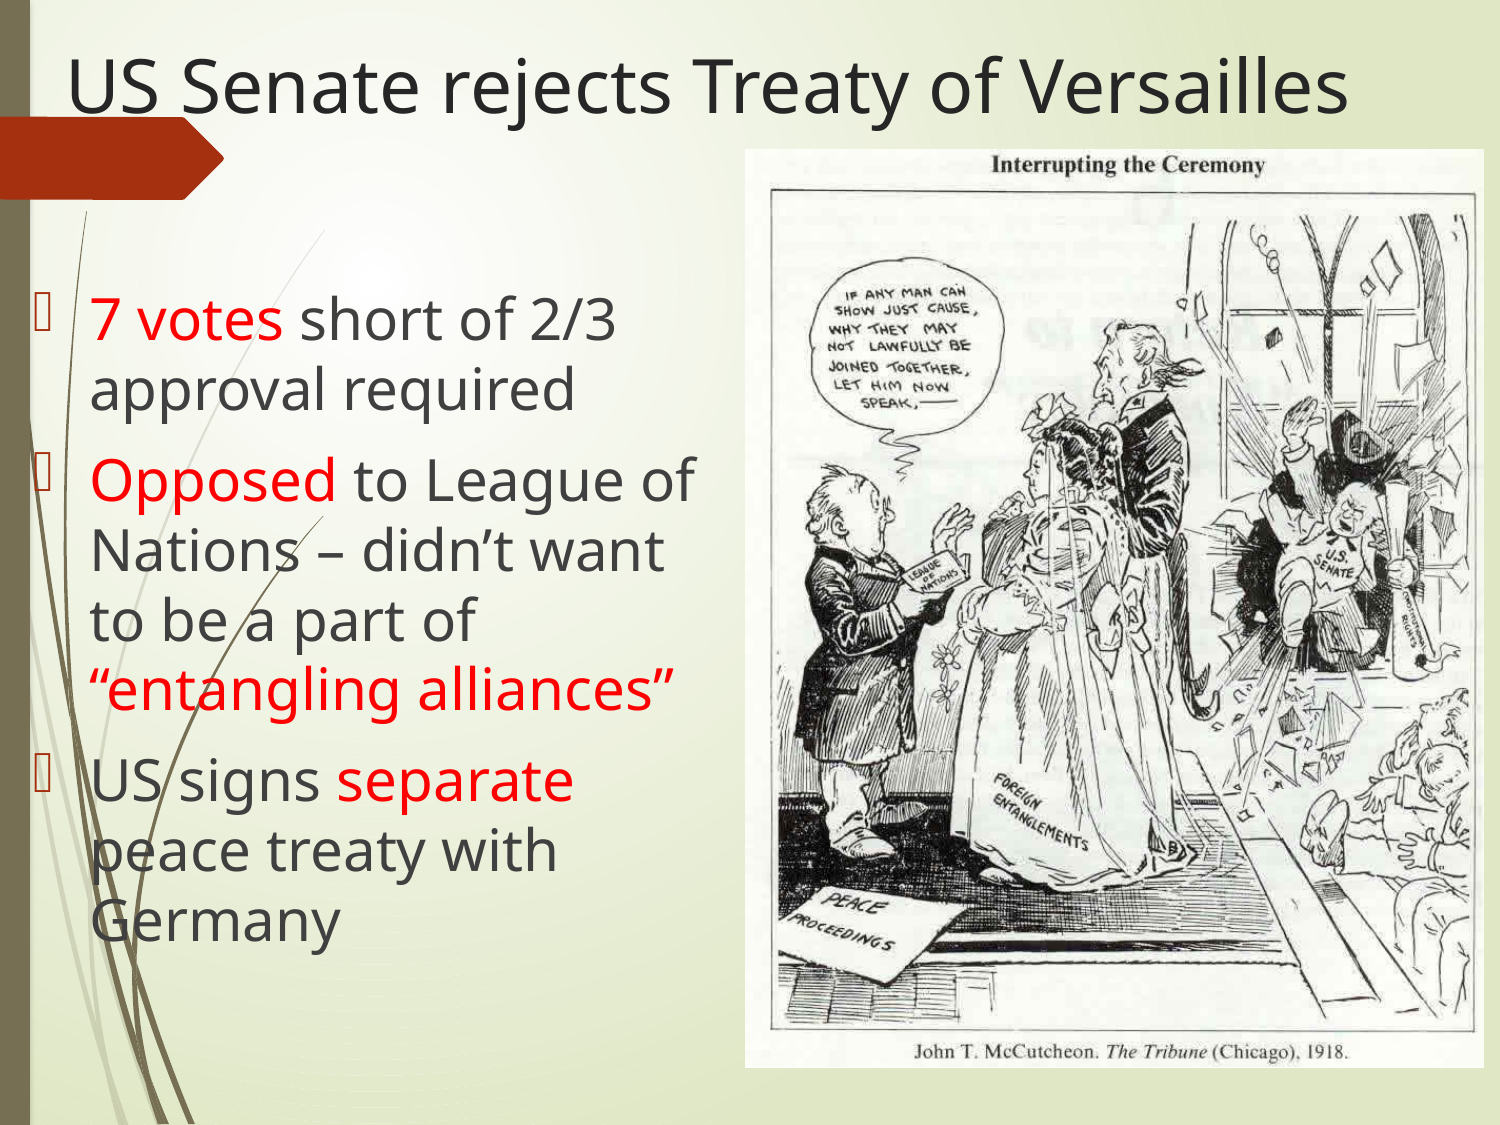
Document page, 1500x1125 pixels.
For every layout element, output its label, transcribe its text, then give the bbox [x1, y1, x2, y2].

title US Senate rejects Treaty of Versailles [50, 31, 1400, 219]
list 7 votes short of 2/3 approval required Opposed to League of Nations – didn’t want to be a part of “entangling alliances” US signs separate peace treaty with Germany [17, 275, 746, 1113]
picture [745, 149, 1484, 1068]
